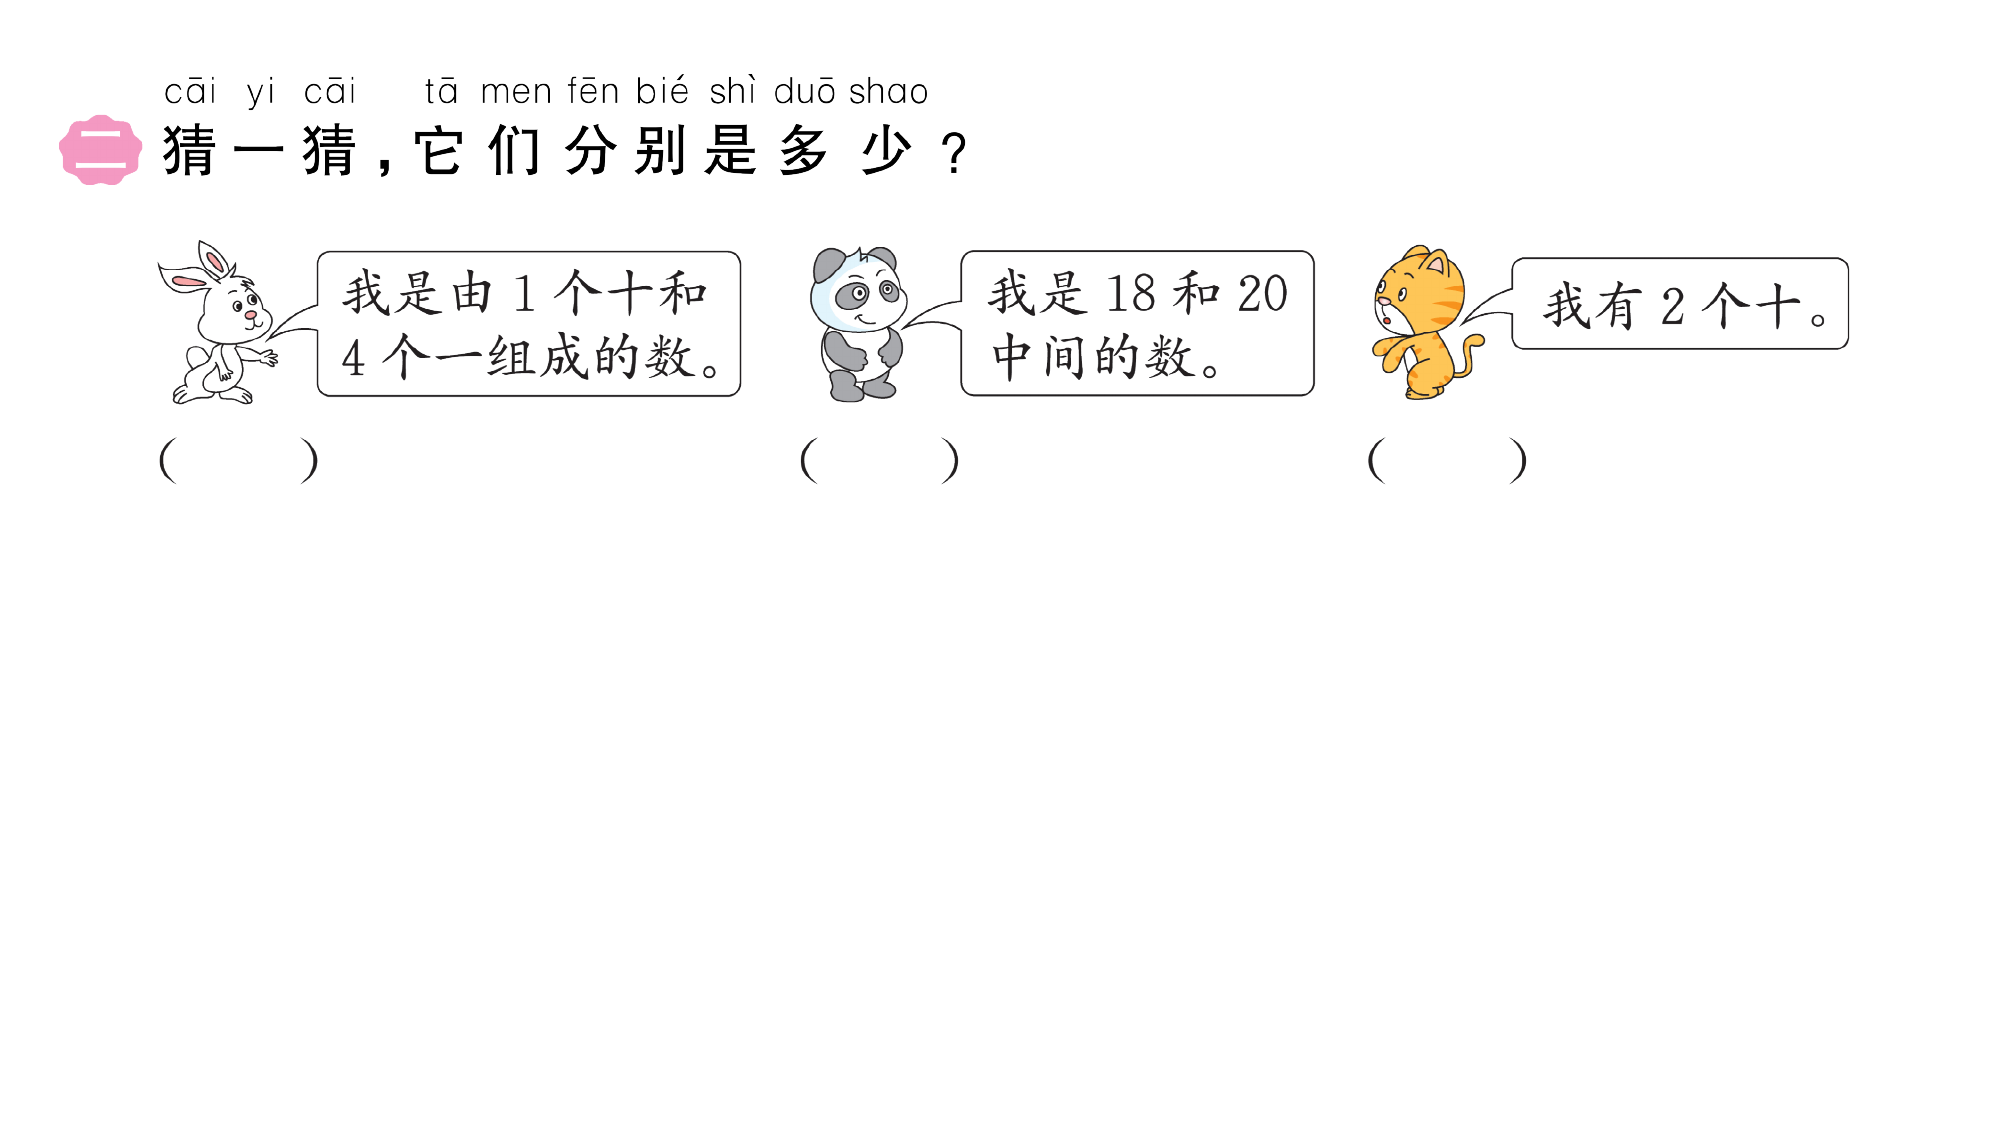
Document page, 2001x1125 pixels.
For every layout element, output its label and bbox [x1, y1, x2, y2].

picture [57, 63, 1857, 494]
